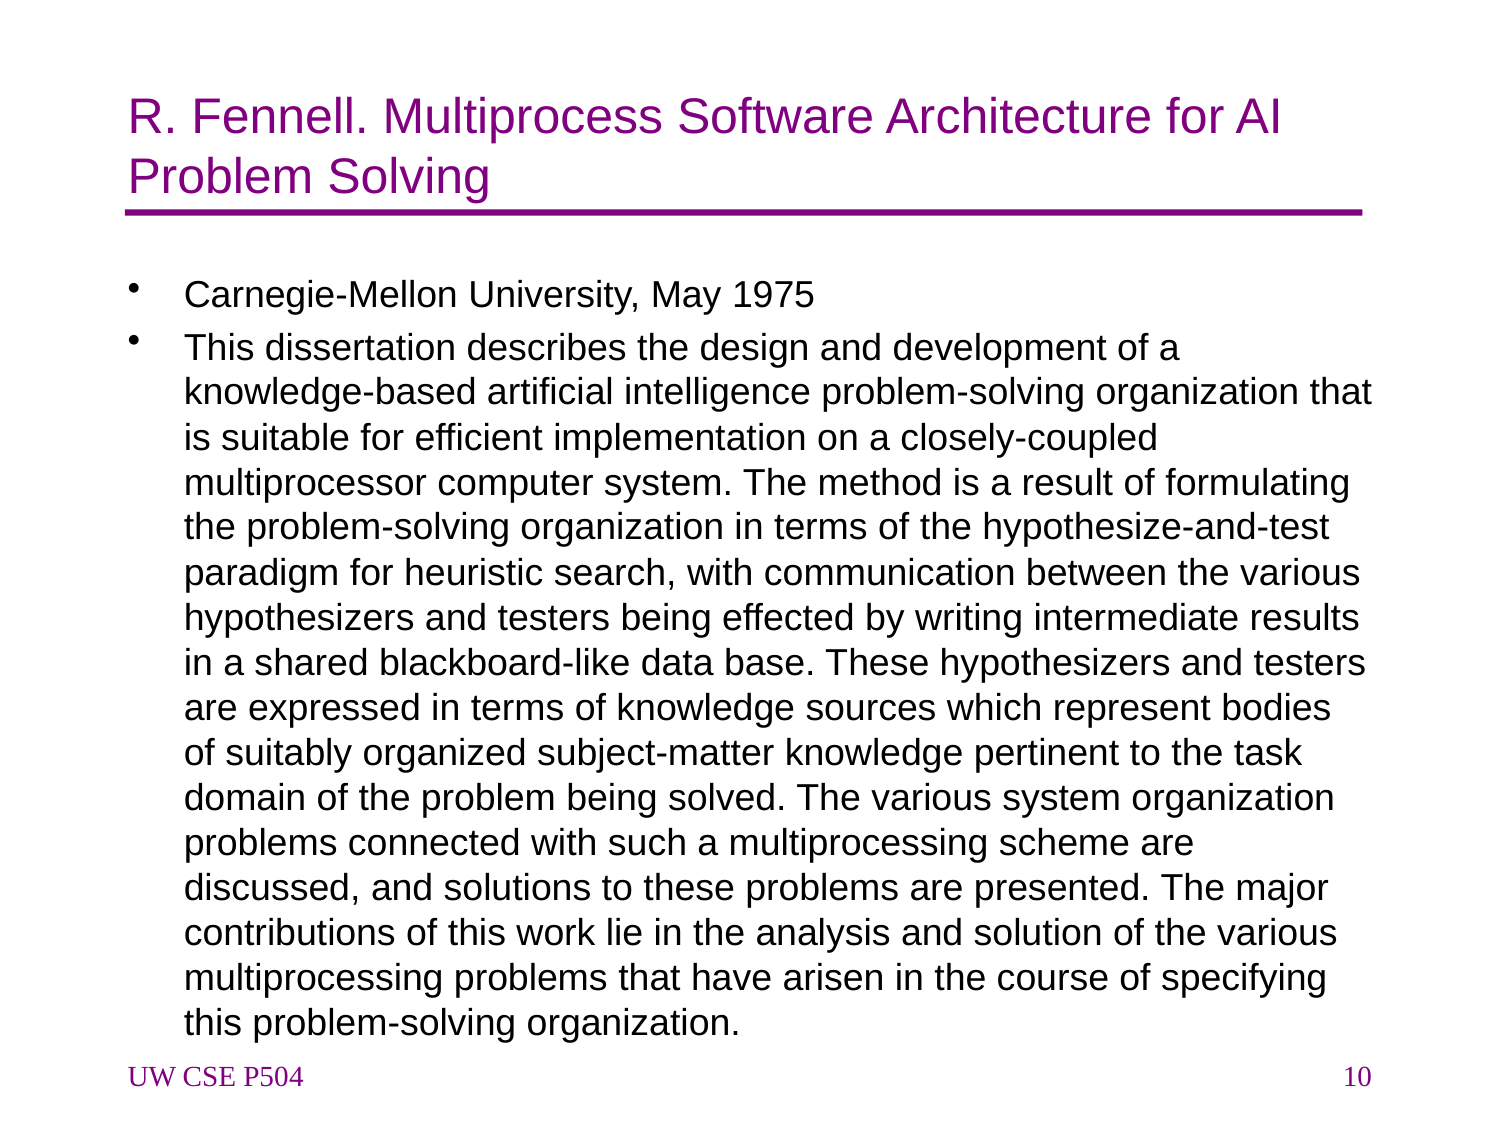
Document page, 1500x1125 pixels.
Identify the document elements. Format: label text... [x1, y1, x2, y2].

list Carnegie-Mellon University, May 1975 This dissertation describes the design and development of a knowledge-based artificial intelligence problem-solving organization that is suitable for efficient implementation on a closely-coupled multiprocessor computer system. The method is a result of formulating the problem-solving organization in terms of the hypothesize-and-test paradigm for heuristic search, with communication between the various hypothesizers and testers being effected by writing intermediate results in a shared blackboard-like data base. These hypothesizers and testers are expressed in terms of knowledge sources which represent bodies of suitably organized subject-matter knowledge pertinent to the task domain of the problem being solved. The various system organization problems connected with such a multiprocessing scheme are discussed, and solutions to these problems are presented. The major contributions of this work lie in the analysis and solution of the various multiprocessing problems that have arisen in the course of specifying this problem-solving organization. [112, 262, 1388, 1001]
slide_number 10 [1074, 1049, 1388, 1125]
title R. Fennell. Multiprocess Software Architecture for AI Problem Solving [112, 49, 1388, 238]
slide_number UW CSE P504 [112, 1049, 426, 1125]
